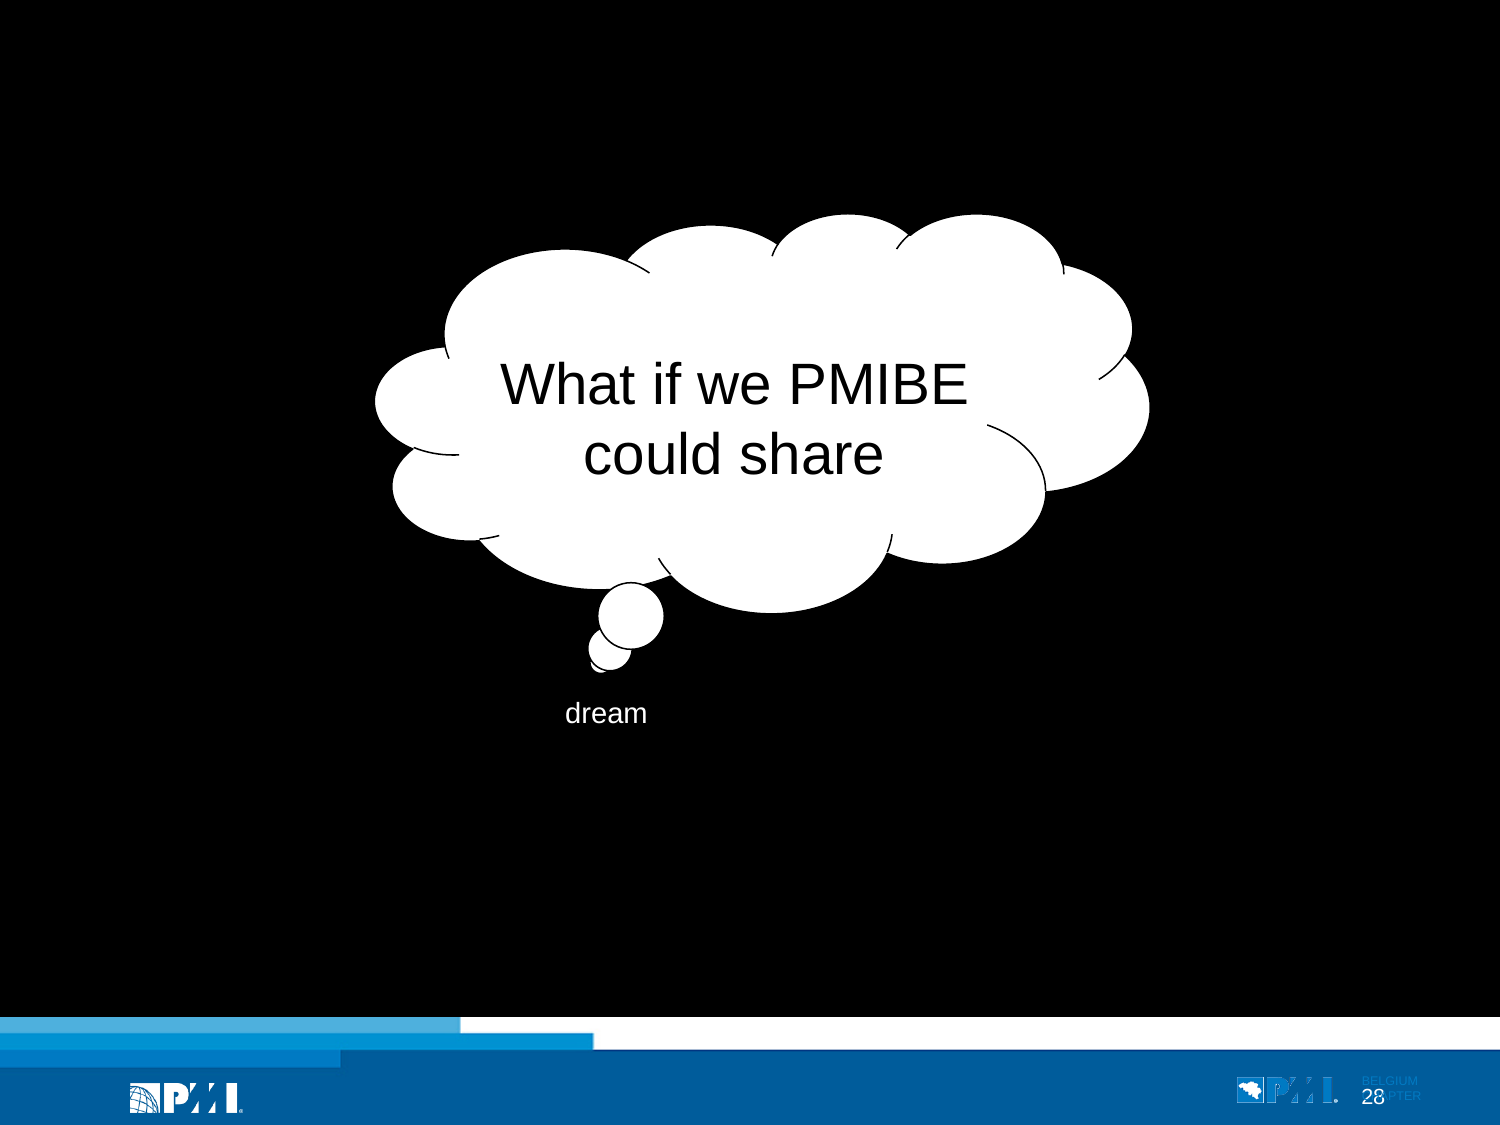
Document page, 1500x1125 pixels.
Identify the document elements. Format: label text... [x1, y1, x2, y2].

text_box dream [550, 687, 663, 738]
text_box What if we PMIBE could share [374, 213, 1151, 674]
picture [0, 1017, 1500, 1125]
text_box BELGIUM CHAPTER [1361, 1066, 1463, 1111]
